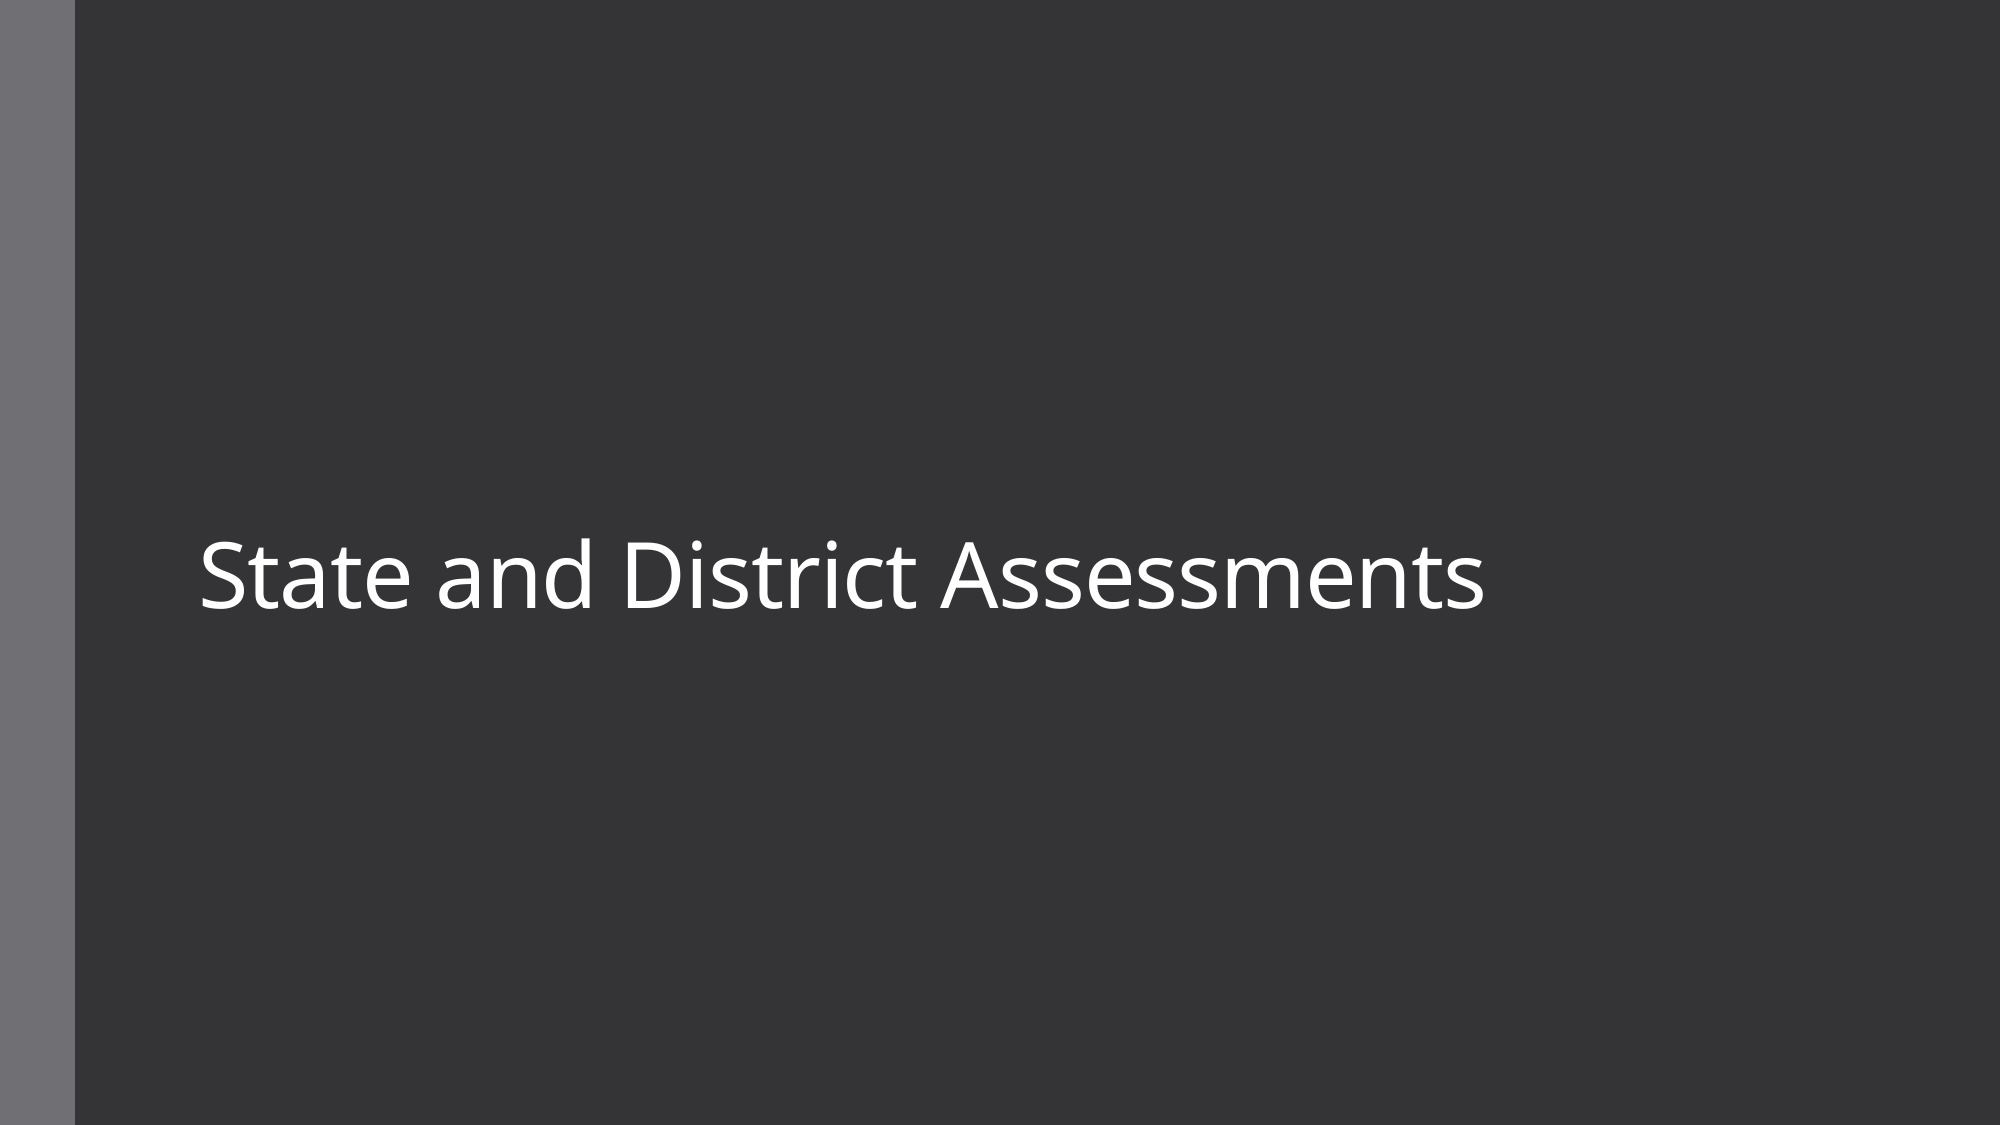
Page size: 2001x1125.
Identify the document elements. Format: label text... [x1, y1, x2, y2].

title State and District Assessments [183, 452, 1583, 635]
